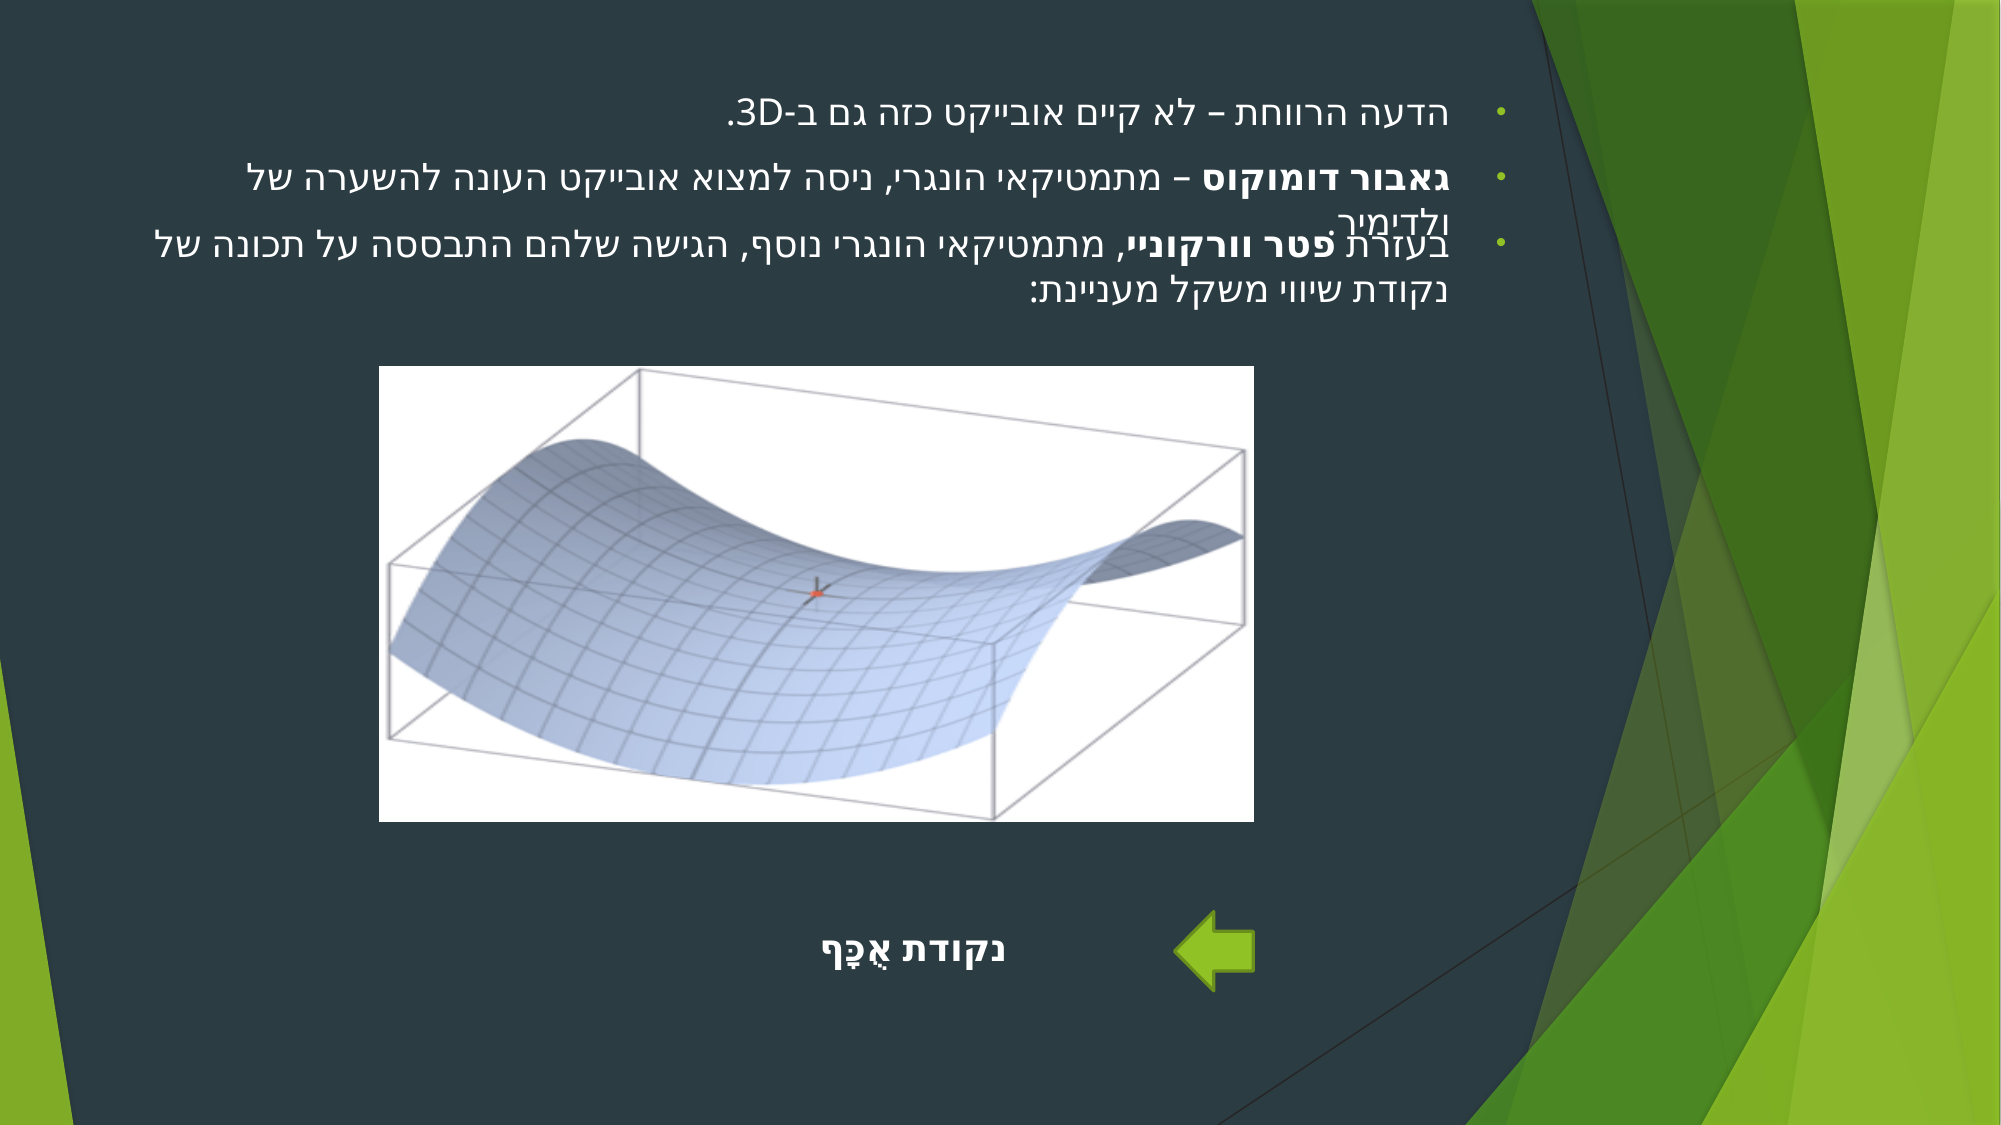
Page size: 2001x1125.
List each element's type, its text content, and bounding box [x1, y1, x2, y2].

list הדעה הרווחת – לא קיים אובייקט כזה גם ב-3D. גאבור דומוקוס – מתמטיקאי הונגרי, ניסה למצוא אובייקט העונה להשערה של ולדימיר. [111, 81, 1522, 212]
picture [378, 366, 1254, 822]
text_box בעזרת פטר וורקוניי, מתמטיקאי הונגרי נוסף, הגישה שלהם התבססה על תכונה של נקודת שיווי משקל מעניינת: נקודת אֻכָּף [111, 212, 1522, 1023]
